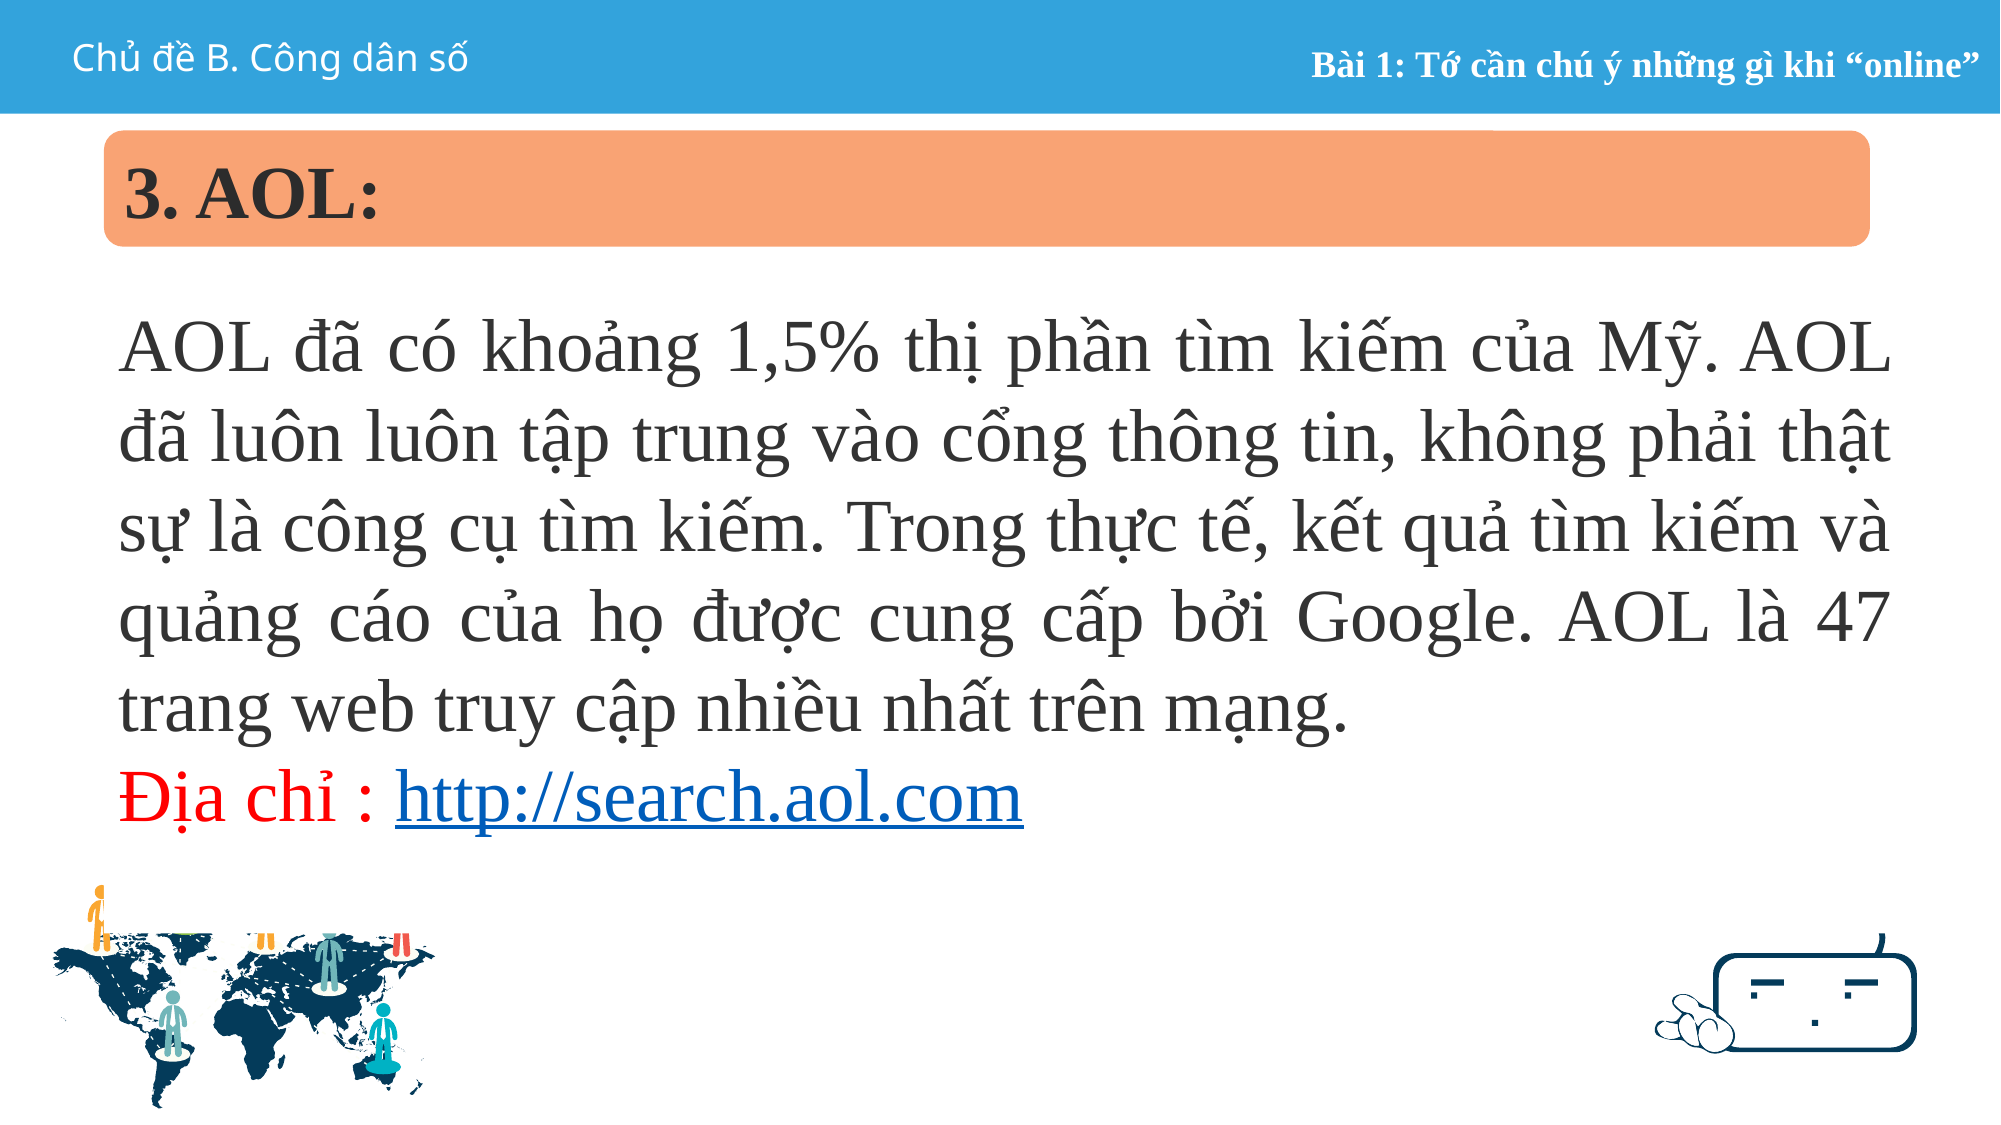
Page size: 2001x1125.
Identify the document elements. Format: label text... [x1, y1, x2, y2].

text_box AOL đã có khoảng 1,5% thị phần tìm kiếm của Mỹ. AOL đã luôn luôn tập trung vào cổng thông tin, không phải thật sự là công cụ tìm kiếm. Trong thực tế, kết quả tìm kiếm và quảng cáo của họ được cung cấp bởi Google. AOL là 47 trang web truy cập nhiều nhất trên mạng. Địa chỉ : http://search.aol.com [103, 288, 1908, 934]
text_box 3. AOL: [103, 130, 1870, 247]
